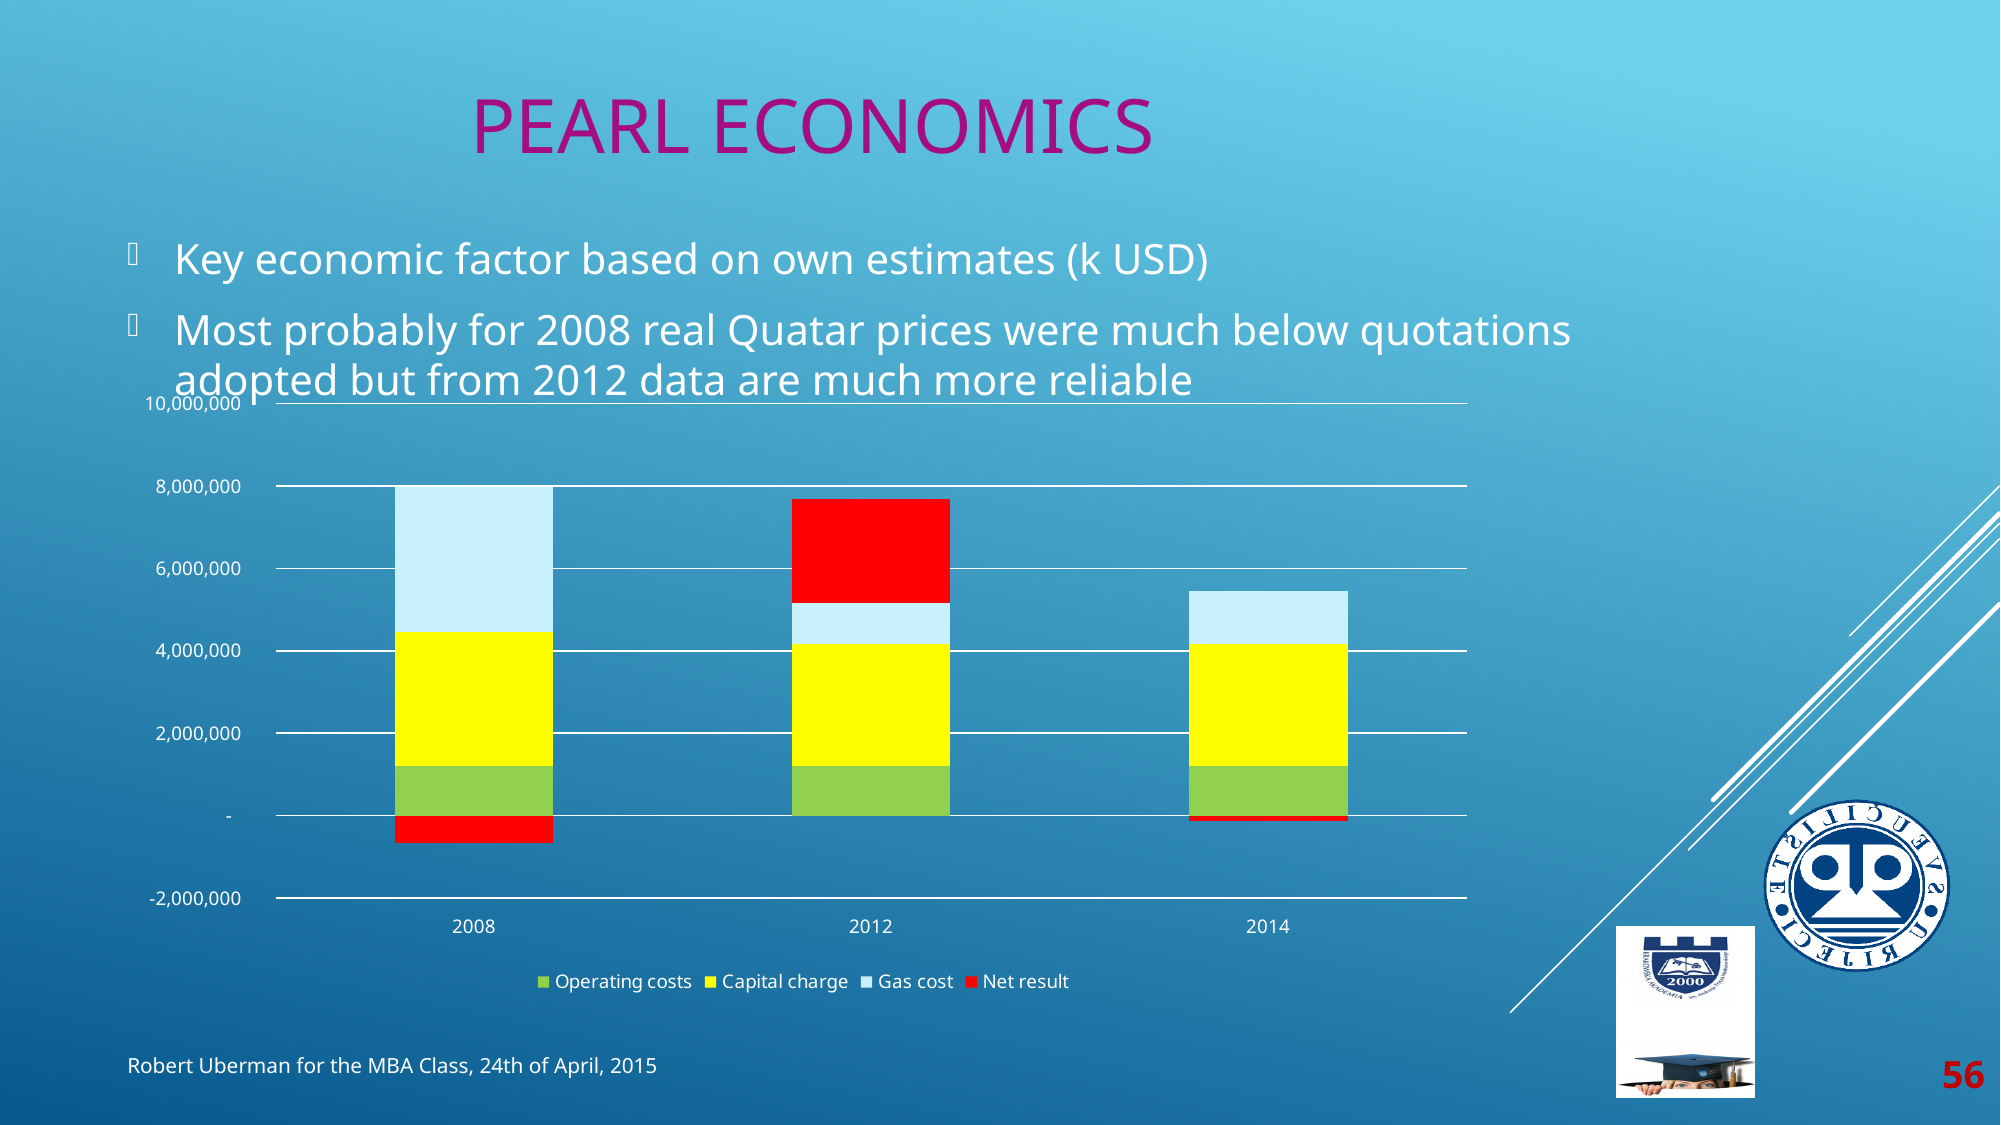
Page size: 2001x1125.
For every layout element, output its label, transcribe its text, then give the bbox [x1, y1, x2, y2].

picture [1762, 799, 1951, 972]
picture [1616, 926, 1755, 1098]
chart [111, 377, 1495, 1002]
slide_number 56 [1812, 999, 2000, 1110]
footer Robert Uberman for the MBA Class, 24th of April, 2015 [112, 1045, 1350, 1106]
list Key economic factor based on own estimates (k USD) Most probably for 2008 real Quatar prices were much below quotations adopted but from 2012 data are much more reliable [112, 272, 1669, 1002]
title Pearl economics [112, 0, 1513, 248]
